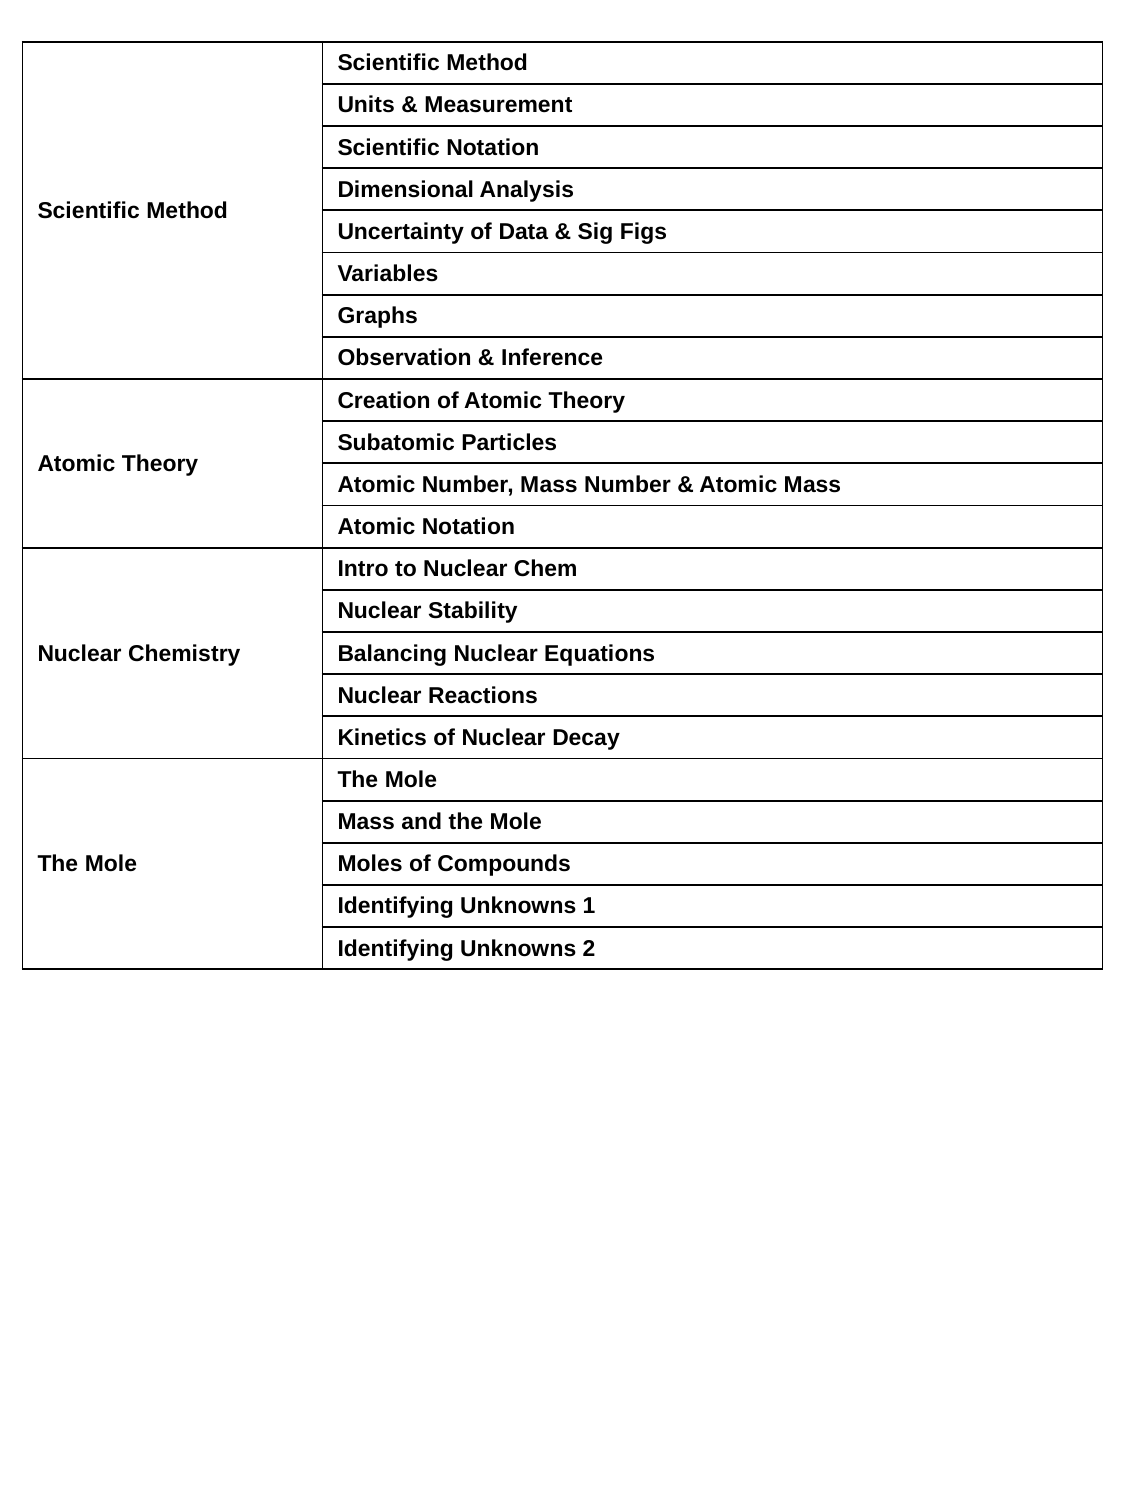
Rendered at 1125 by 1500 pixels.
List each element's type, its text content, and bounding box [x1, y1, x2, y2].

table_cell Identifying Unknowns 2 [323, 928, 1102, 968]
table_cell Atomic Number, Mass Number & Atomic Mass [323, 464, 1102, 505]
table_cell Atomic Theory [23, 380, 322, 547]
table_cell Balancing Nuclear Equations [323, 633, 1102, 673]
table_header Scientific Method [323, 43, 1102, 83]
table_cell Subatomic Particles [323, 422, 1102, 462]
table_cell The Mole [323, 759, 1102, 800]
table_cell The Mole [23, 759, 322, 968]
table_cell Kinetics of Nuclear Decay [323, 717, 1102, 758]
table_header Scientific Method [23, 43, 322, 378]
table_cell Mass and the Mole [323, 802, 1102, 842]
table_cell Identifying Unknowns 1 [323, 886, 1102, 926]
table_cell Graphs [323, 296, 1102, 336]
table_cell Uncertainty of Data & Sig Figs [323, 211, 1102, 252]
table_cell Creation of Atomic Theory [323, 380, 1102, 420]
table_cell Variables [323, 253, 1102, 294]
table_cell Nuclear Stability [323, 591, 1102, 631]
table_cell Scientific Notation [323, 127, 1102, 167]
table_cell Intro to Nuclear Chem [323, 549, 1102, 589]
table_cell Units & Measurement [323, 85, 1102, 125]
table_cell Nuclear Chemistry [23, 549, 322, 758]
table_cell Observation & Inference [323, 338, 1102, 378]
table_cell Dimensional Analysis [323, 169, 1102, 209]
table_cell Atomic Notation [323, 506, 1102, 547]
table_cell Moles of Compounds [323, 844, 1102, 884]
table_cell Nuclear Reactions [323, 675, 1102, 715]
